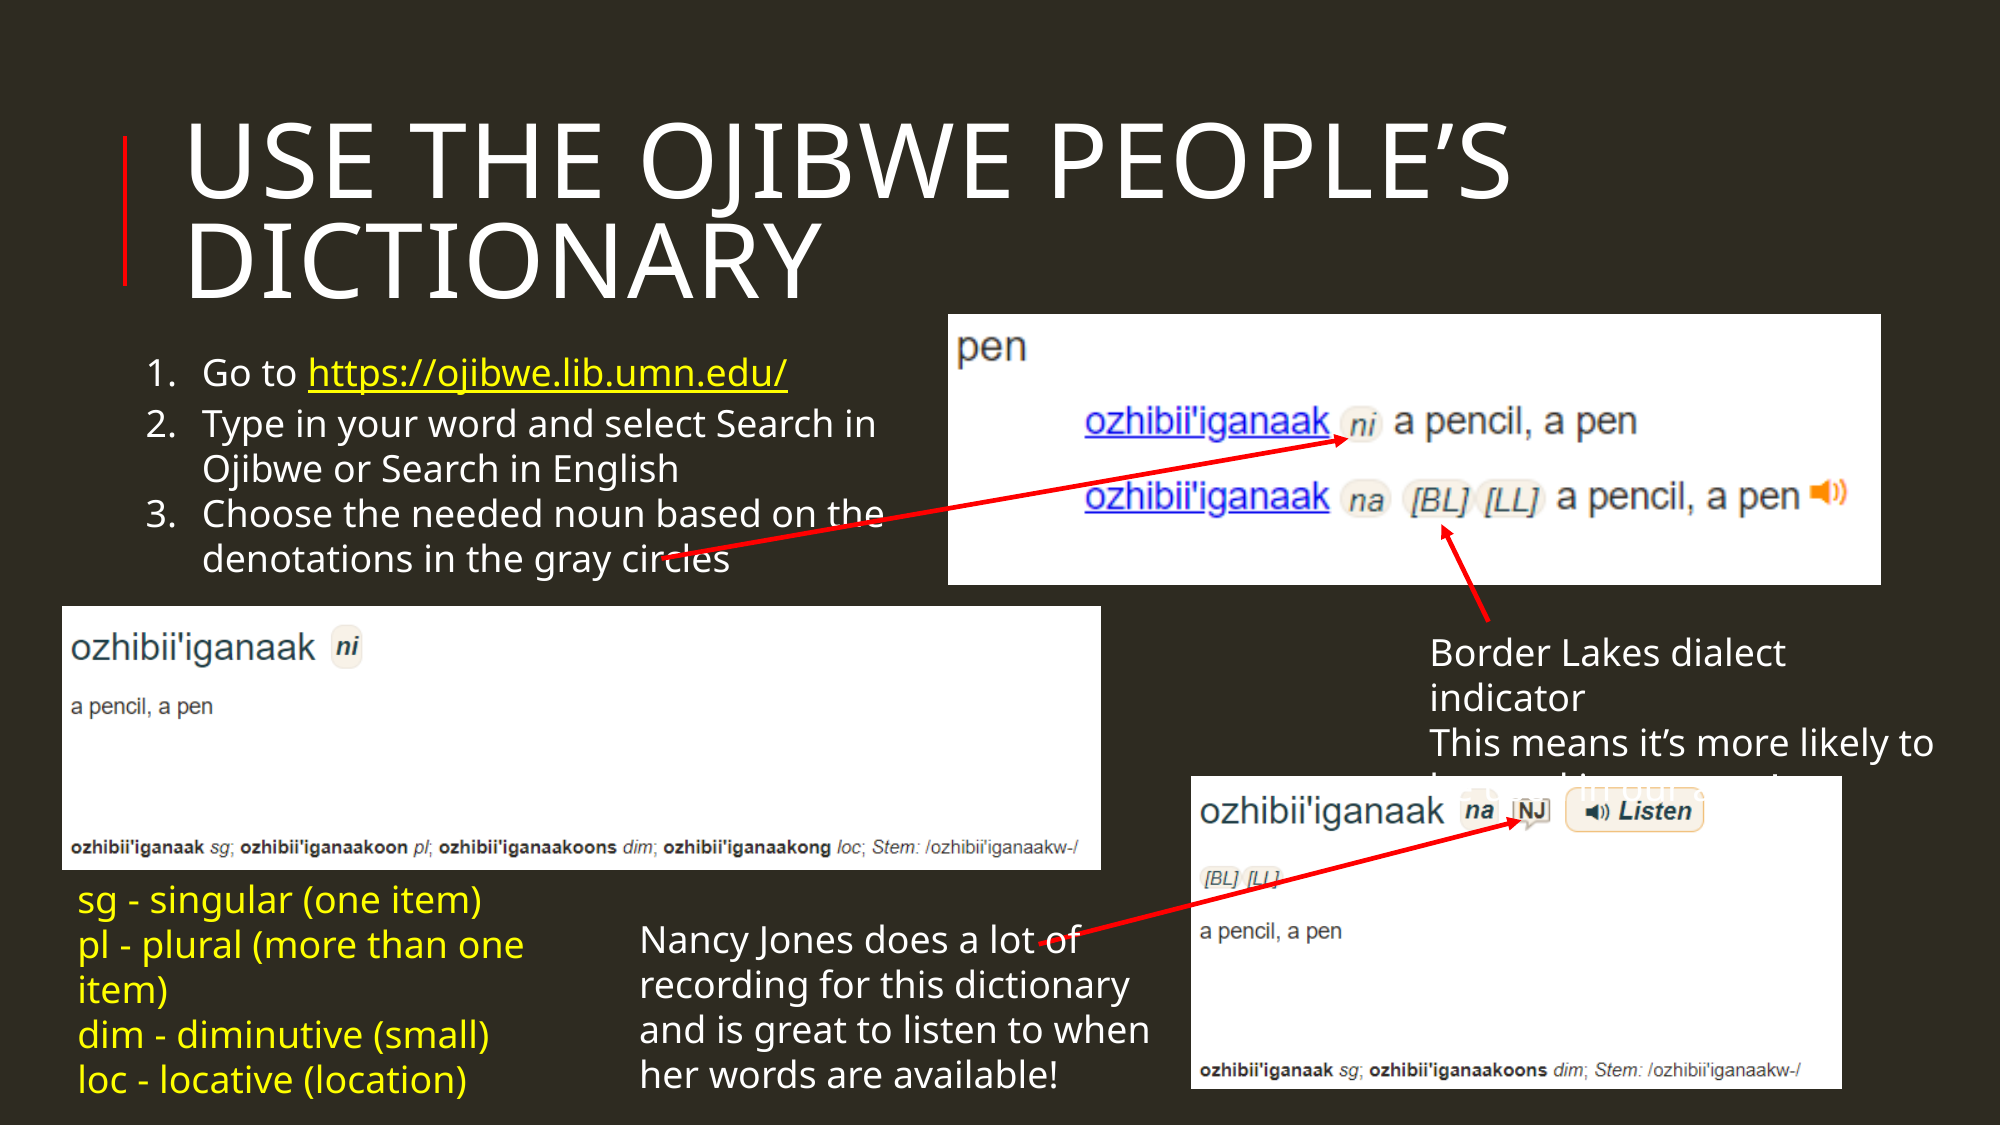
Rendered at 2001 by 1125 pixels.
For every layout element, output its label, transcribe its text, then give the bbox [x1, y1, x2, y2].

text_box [1441, 524, 1489, 622]
text_box Border Lakes dialect indicator This means it’s more likely to be used in our area! [1414, 621, 1965, 817]
picture [1191, 775, 1843, 1089]
picture [948, 314, 1881, 585]
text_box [661, 438, 1349, 559]
title Use the Ojibwe People’s Dictionary [168, 96, 1763, 342]
text_box Go to https://ojibwe.lib.umn.edu/ Type in your word and select Search in Ojibwe or Search in English Choose the needed noun based on the denotations in the gray circles [130, 341, 935, 588]
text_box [1038, 819, 1522, 945]
text_box Nancy Jones does a lot of recording for this dictionary and is great to listen to when her words are available! [624, 908, 1175, 1103]
picture [62, 606, 1101, 870]
text_box sg - singular (one item) pl - plural (more than one item) dim - diminutive (small) loc - locative (location) [62, 878, 585, 1109]
